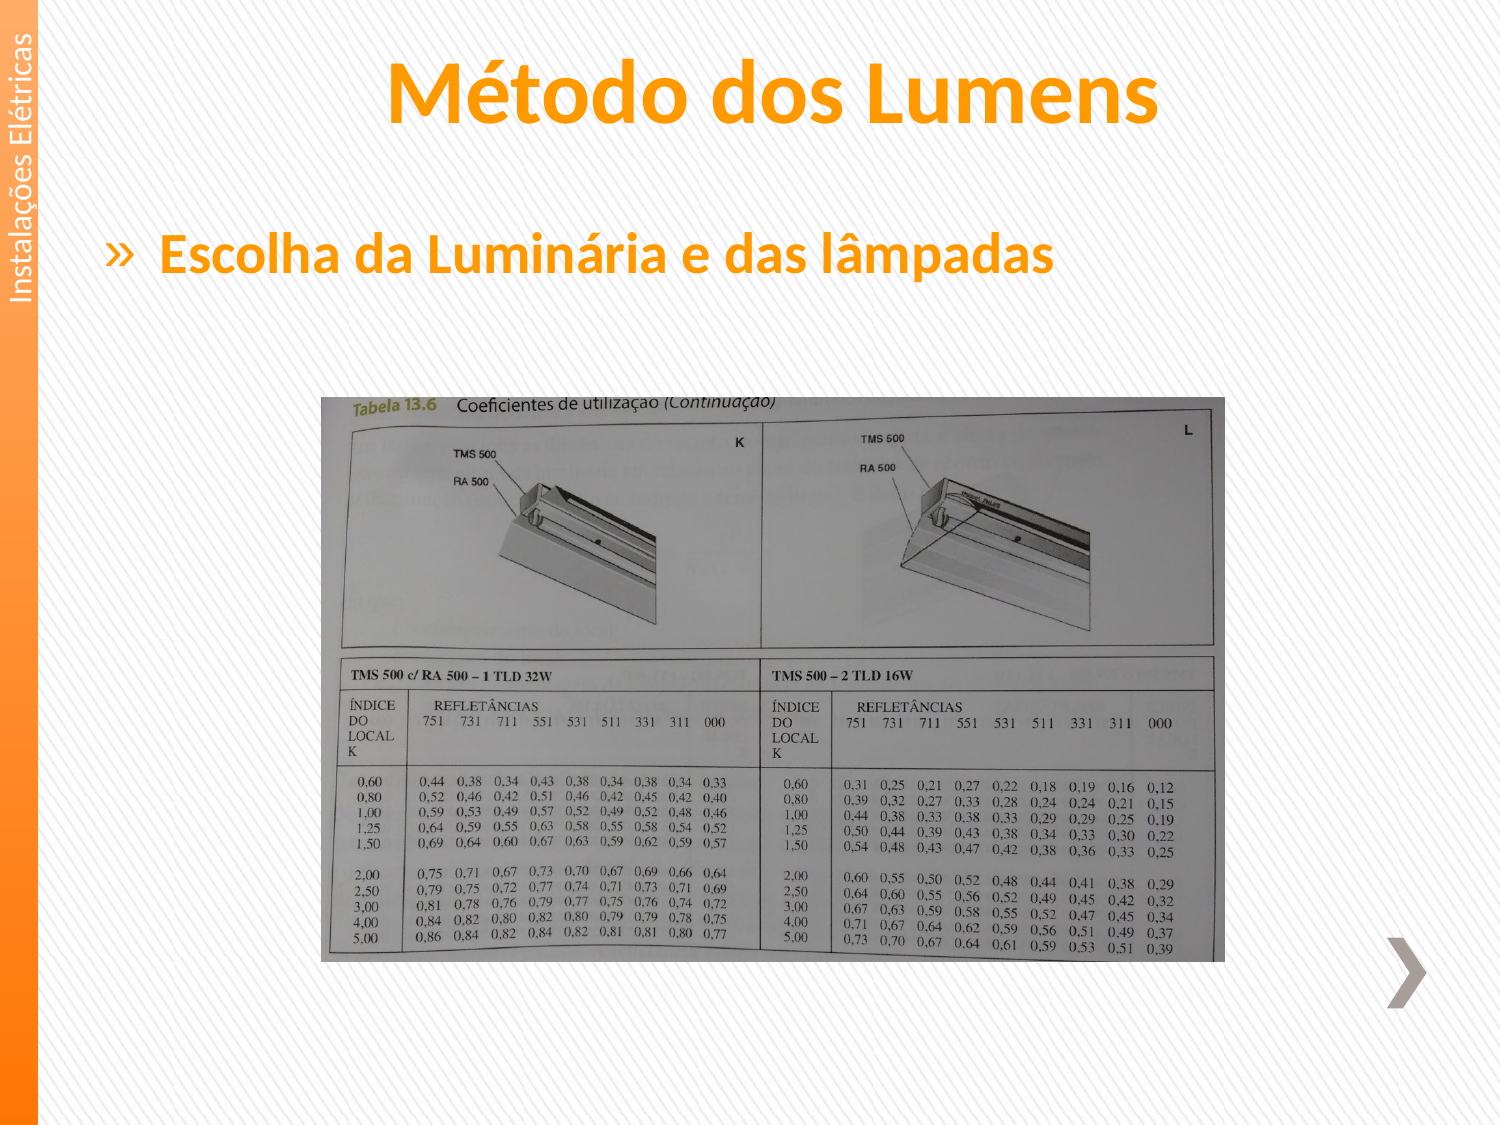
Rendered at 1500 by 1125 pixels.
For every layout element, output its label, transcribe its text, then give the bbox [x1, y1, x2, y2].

text_box Instalações Elétricas [0, 18, 46, 319]
list Escolha da Luminária e das lâmpadas [88, 208, 1465, 321]
text_box Método dos Lumens [46, 30, 1500, 149]
picture [321, 396, 1225, 962]
